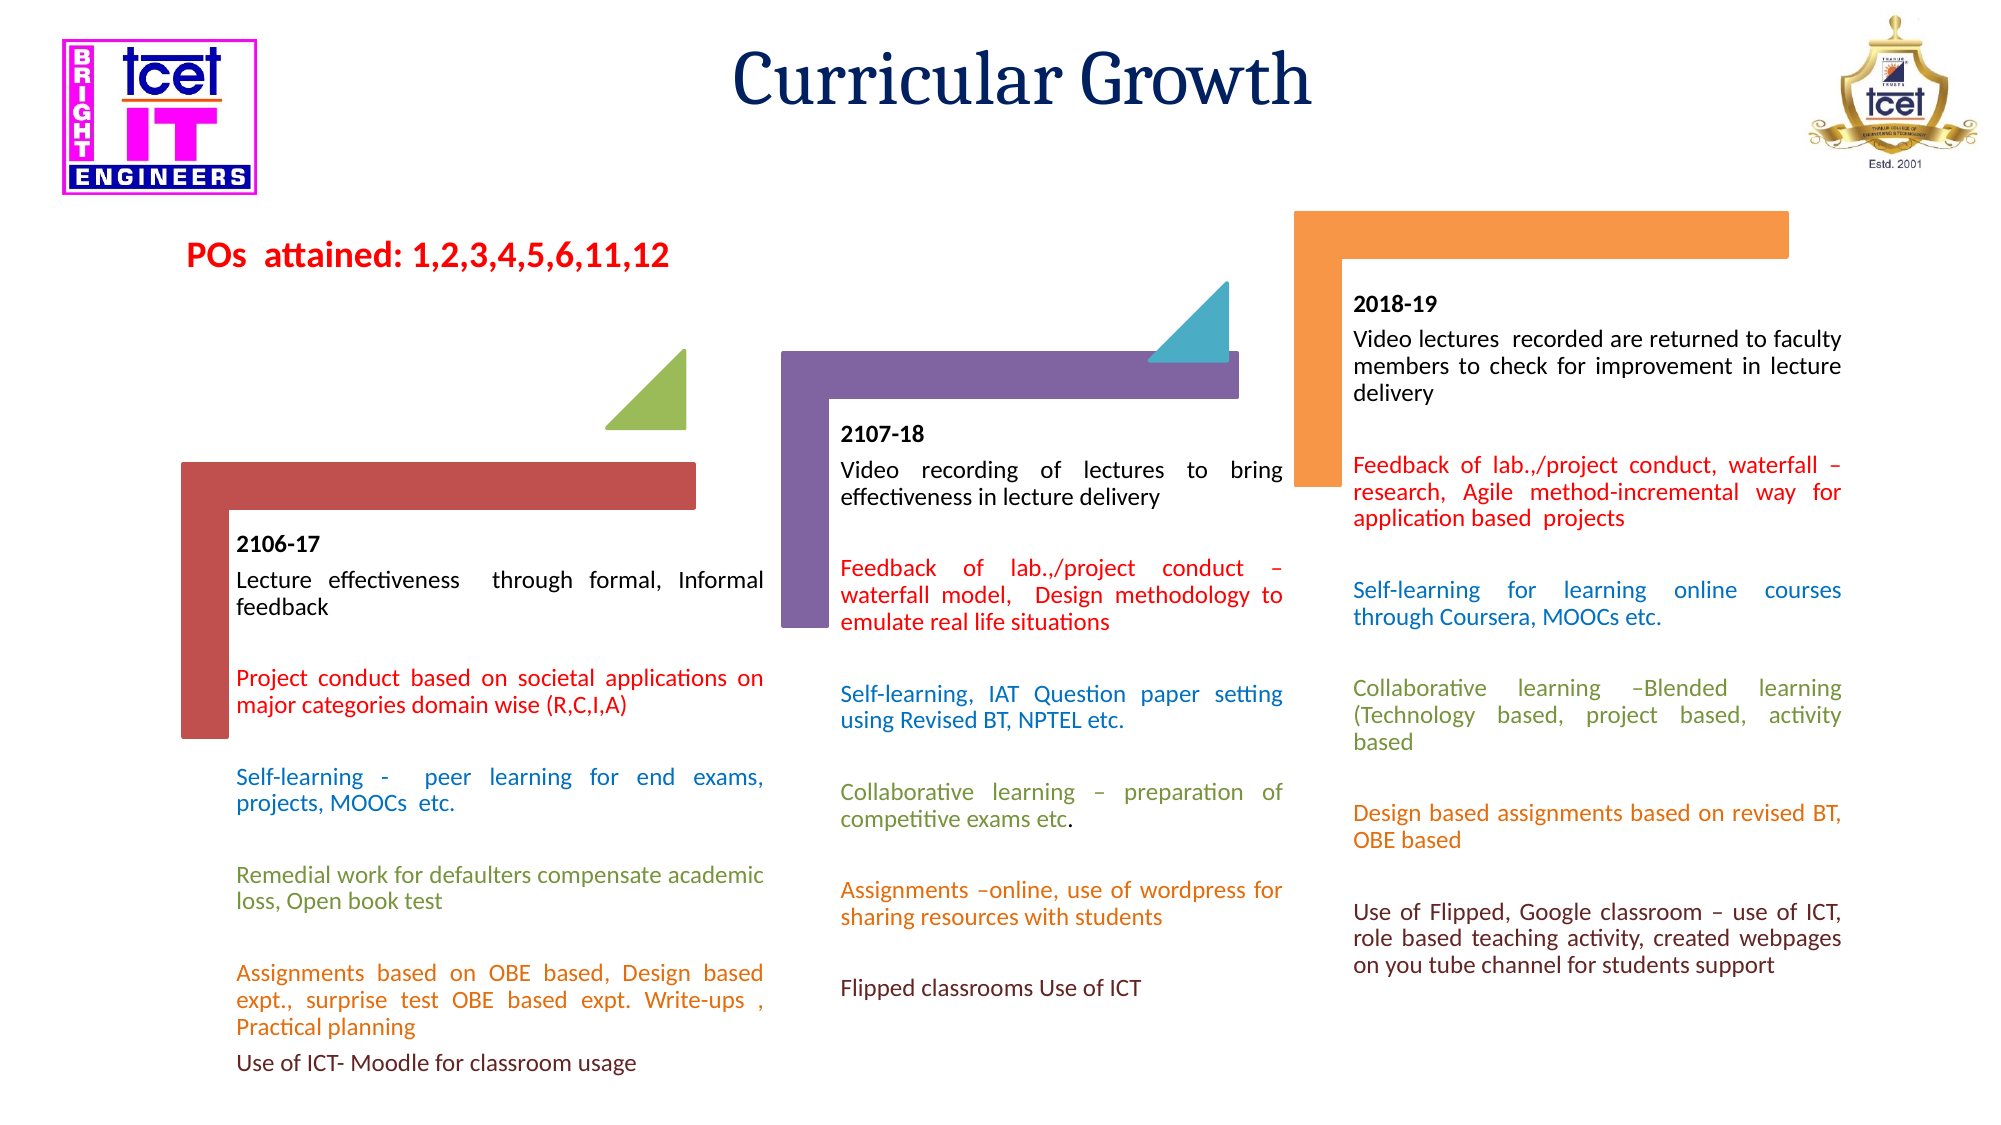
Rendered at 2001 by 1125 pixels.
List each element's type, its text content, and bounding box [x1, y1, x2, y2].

text_box POs attained: 1,2,3,4,5,6,11,12 [171, 222, 694, 282]
picture [1803, 9, 1986, 176]
title Curricular Growth [456, 19, 1592, 129]
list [168, 282, 1885, 1125]
picture [62, 39, 257, 195]
